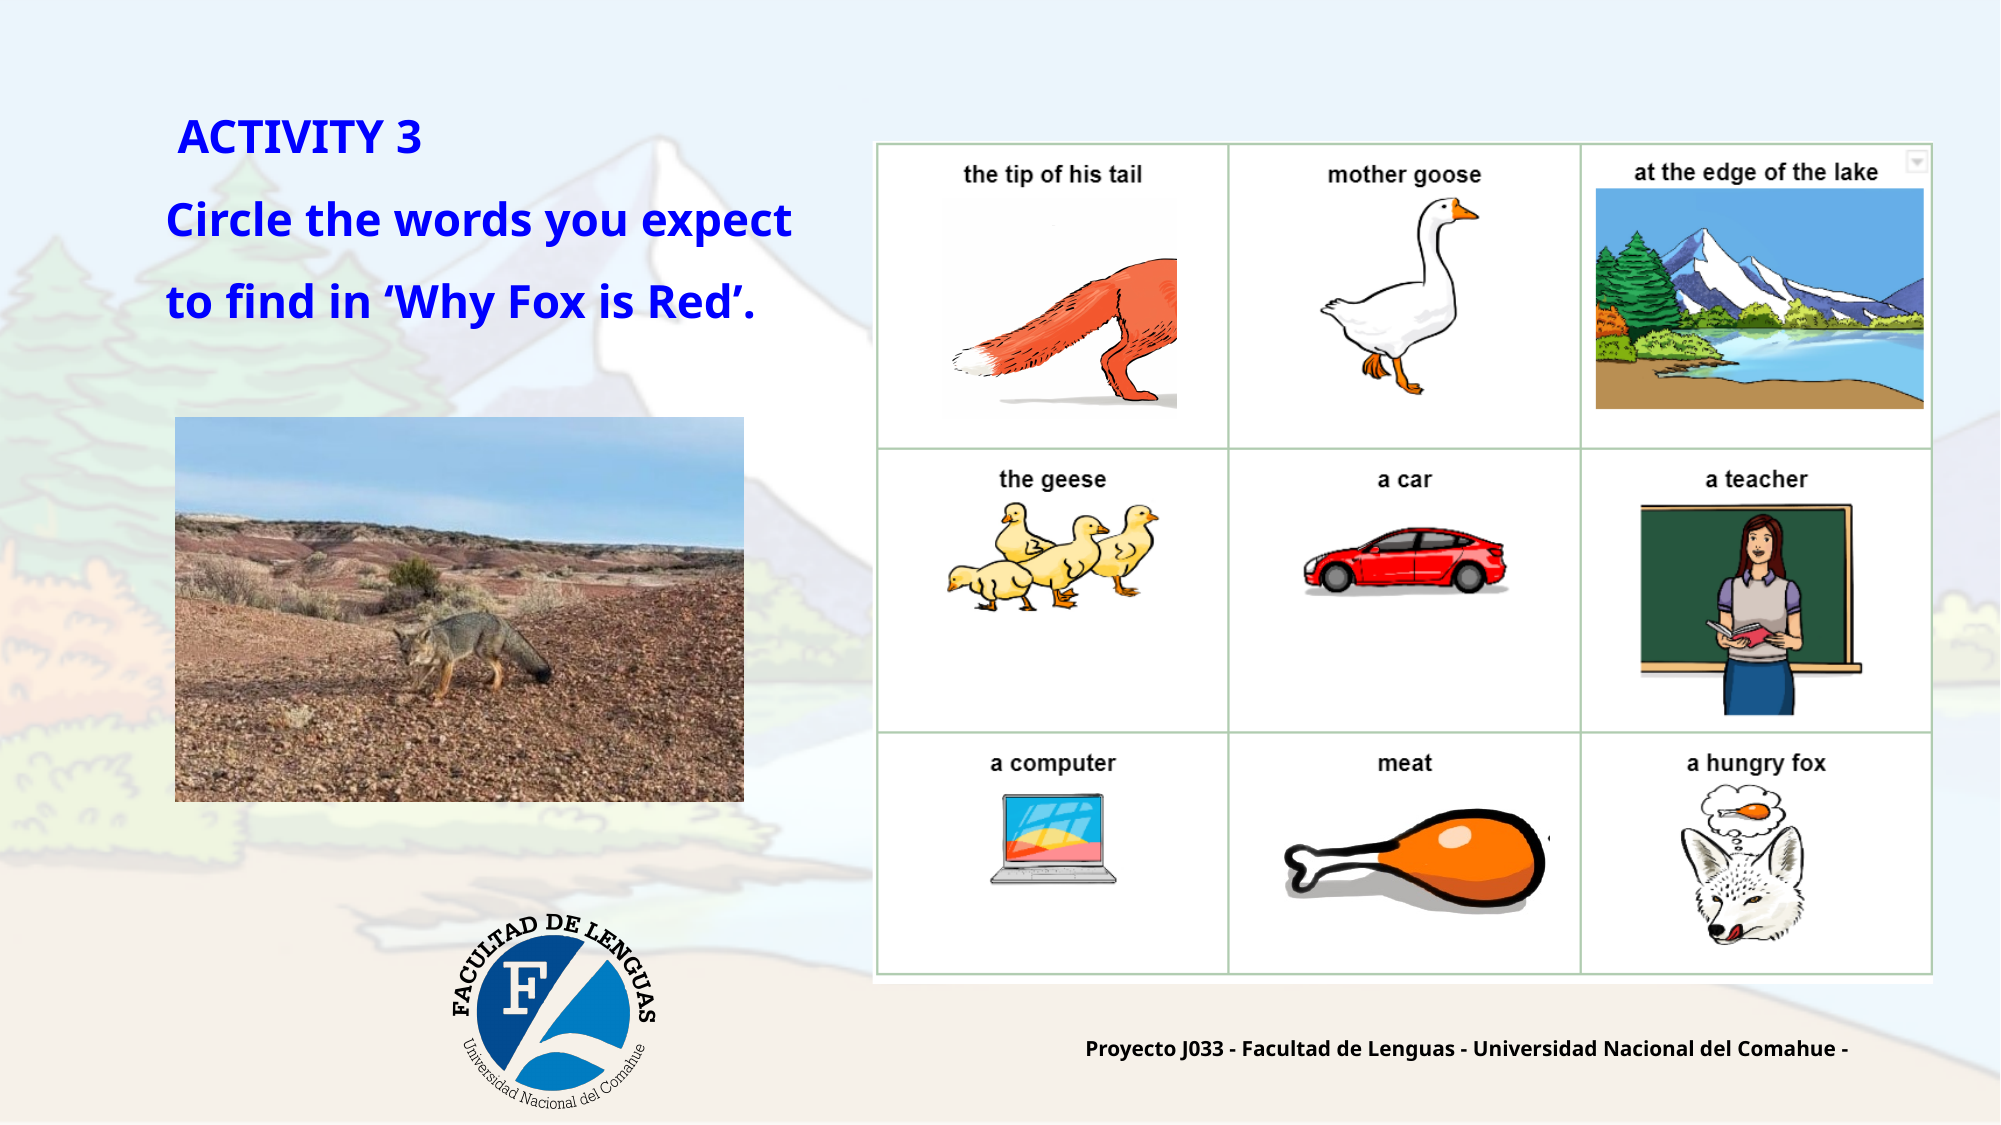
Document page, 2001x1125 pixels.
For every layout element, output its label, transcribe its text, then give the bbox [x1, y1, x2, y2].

picture [0, 0, 2001, 1125]
footer Proyecto J033 - Facultad de Lenguas - Universidad Nacional del Comahue - [131, 1021, 1869, 1074]
text_box ACTIVITY 3 Circle the words you expect to find in ‘Why Fox is Red’. [75, 65, 836, 343]
